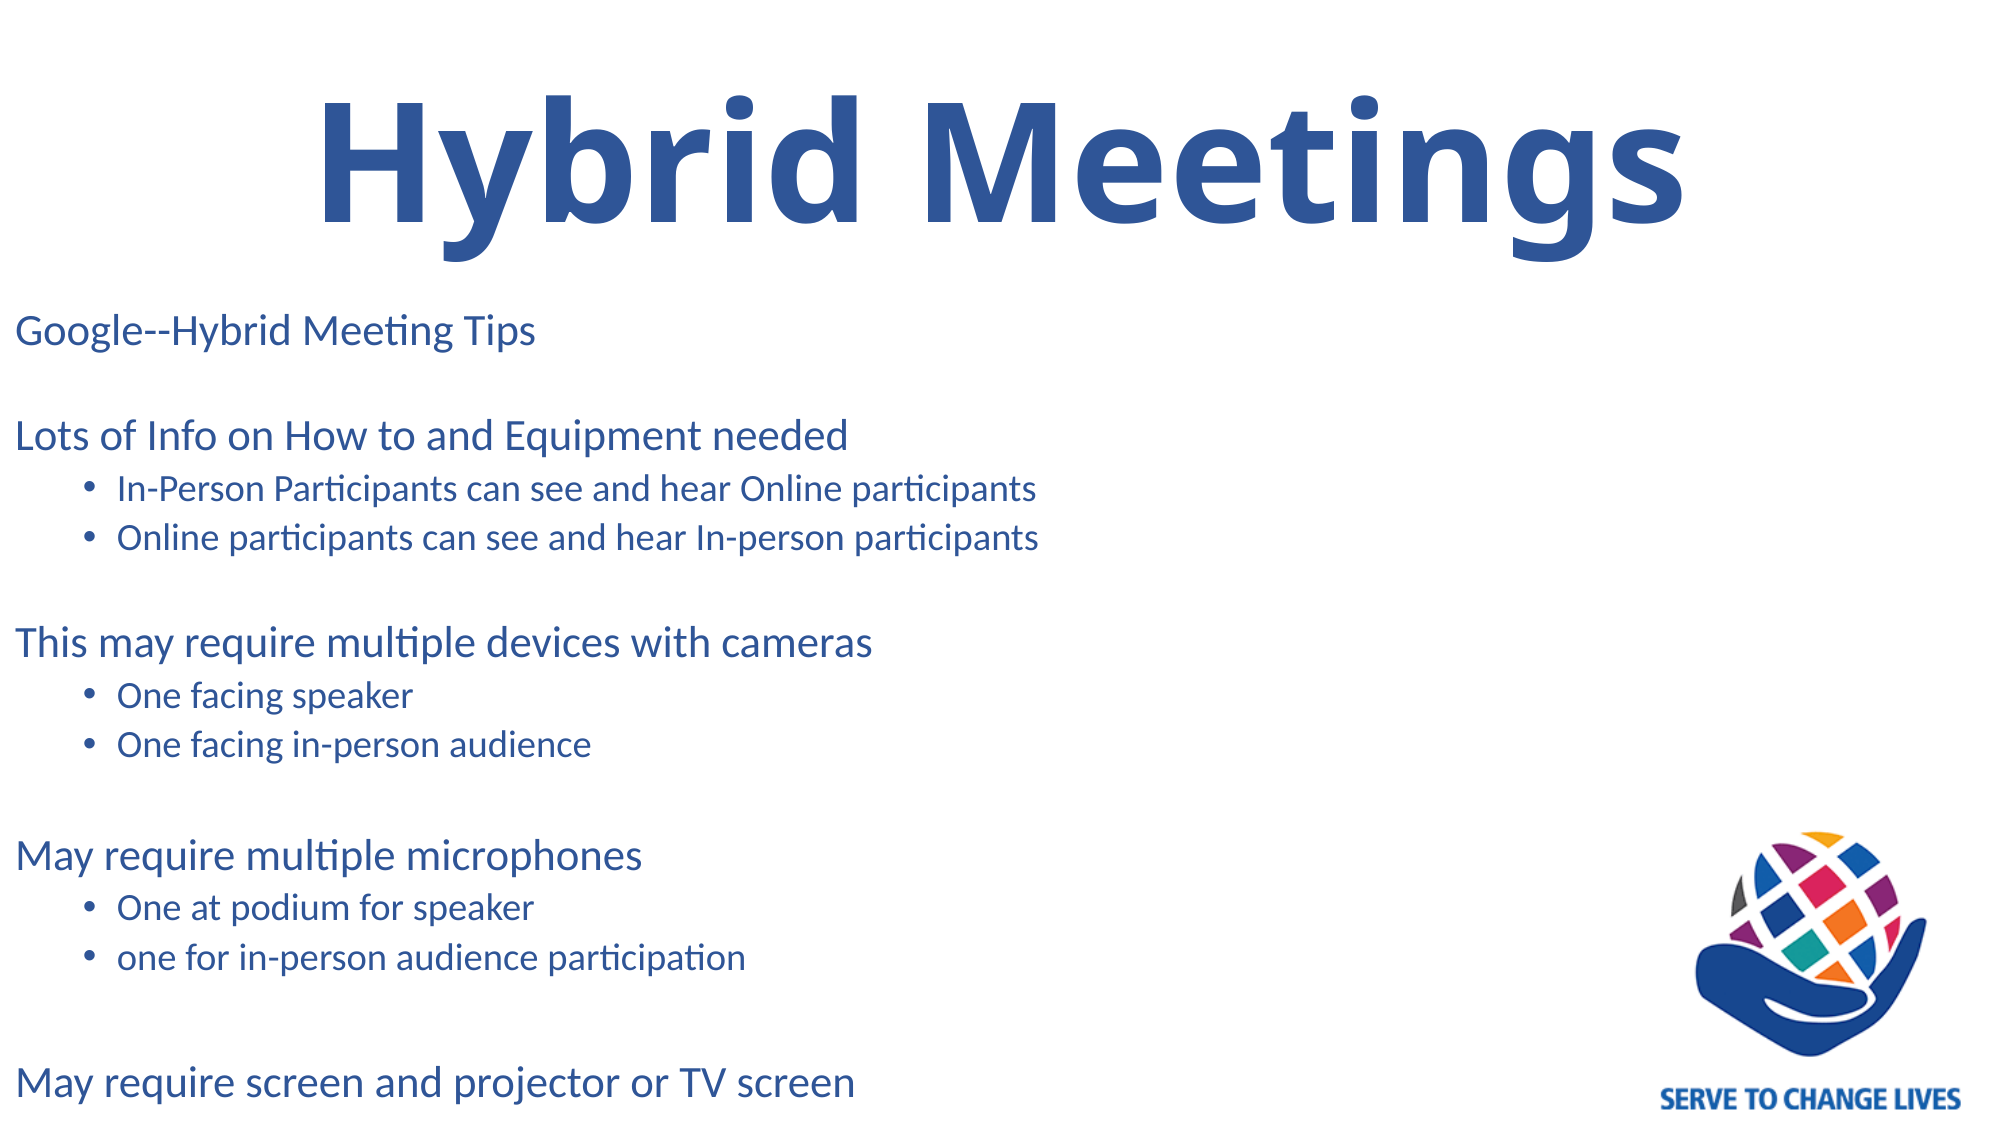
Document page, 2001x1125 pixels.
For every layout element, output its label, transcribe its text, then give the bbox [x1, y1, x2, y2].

picture [1622, 827, 2000, 1111]
list Google--Hybrid Meeting Tips Lots of Info on How to and Equipment needed In-Person Participants can see and hear Online participants Online participants can see and hear In-person participants This may require multiple devices with cameras One facing speaker One facing in-person audience May require multiple microphones One at podium for speaker one for in-person audience participation May require screen and projector or TV screen [0, 299, 2000, 1125]
title Hybrid Meetings [0, 59, 2000, 278]
